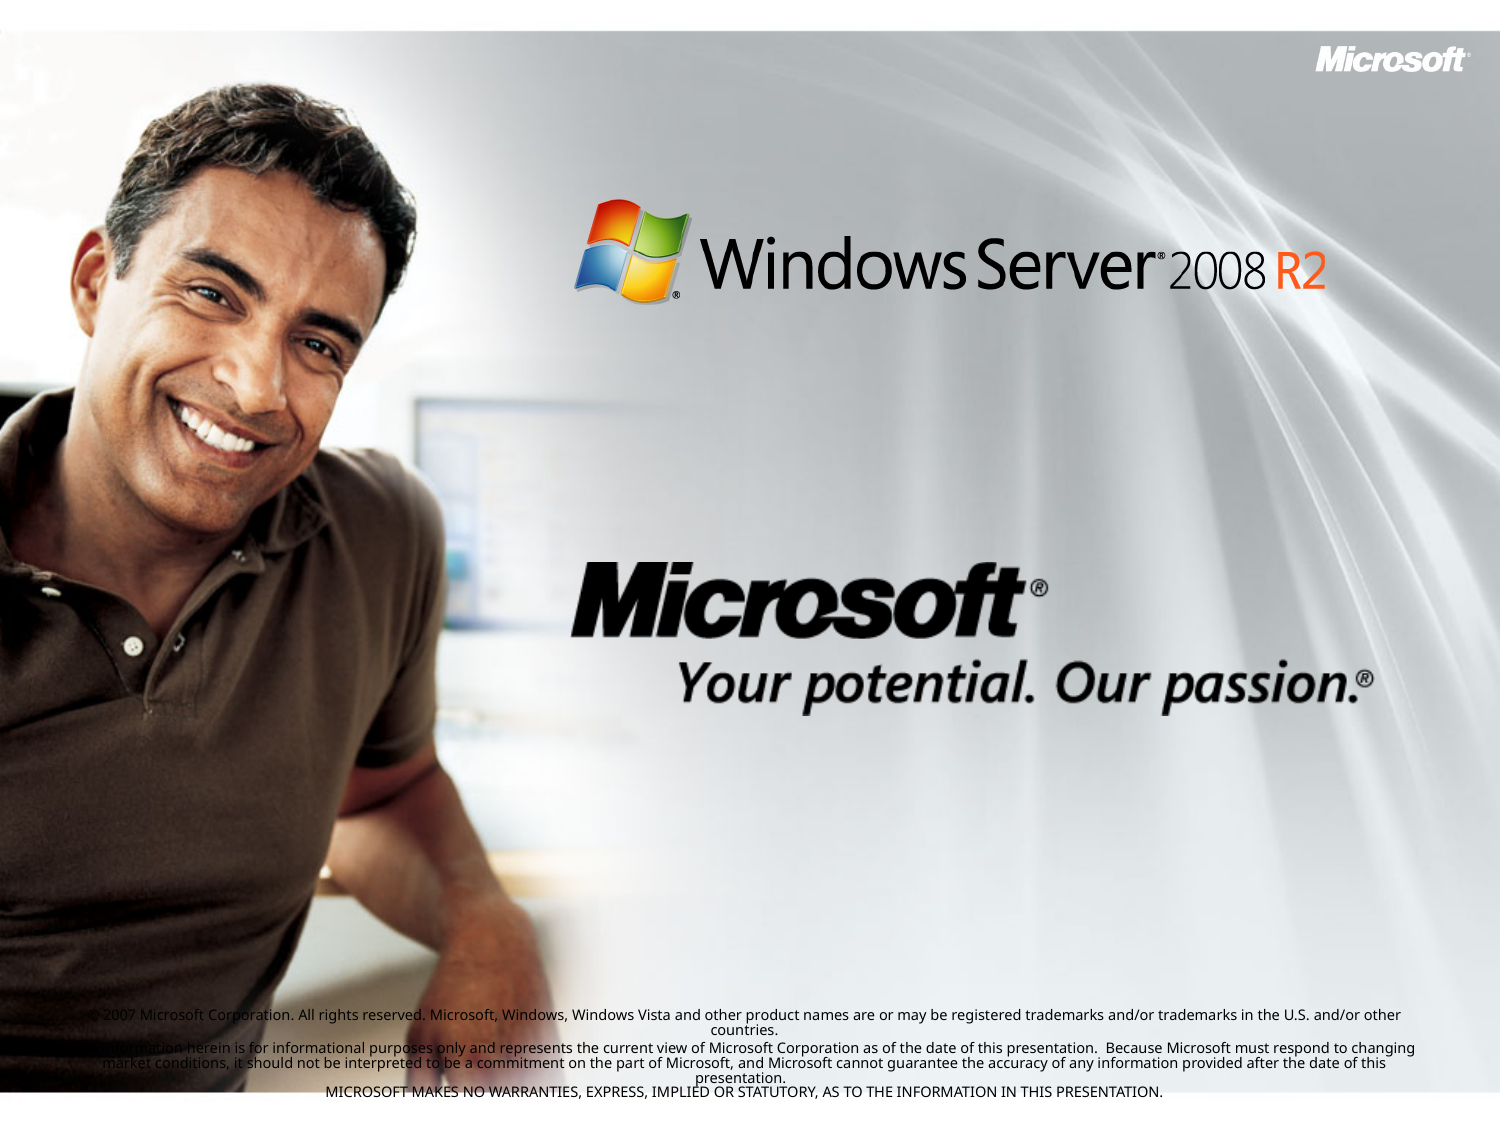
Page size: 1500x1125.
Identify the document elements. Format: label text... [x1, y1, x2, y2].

text_box © 2007 Microsoft Corporation. All rights reserved. Microsoft, Windows, Windows Vista and other product names are or may be registered trademarks and/or trademarks in the U.S. and/or other countries. The information herein is for informational purposes only and represents the current view of Microsoft Corporation as of the date of this presentation. Because Microsoft must respond to changing market conditions, it should not be interpreted to be a commitment on the part of Microsoft, and Microsoft cannot guarantee the accuracy of any information provided after the date of this presentation. MICROSOFT MAKES NO WARRANTIES, EXPRESS, IMPLIED OR STATUTORY, AS TO THE INFORMATION IN THIS PRESENTATION. [44, 1001, 1445, 1109]
picture [0, 0, 1500, 1125]
